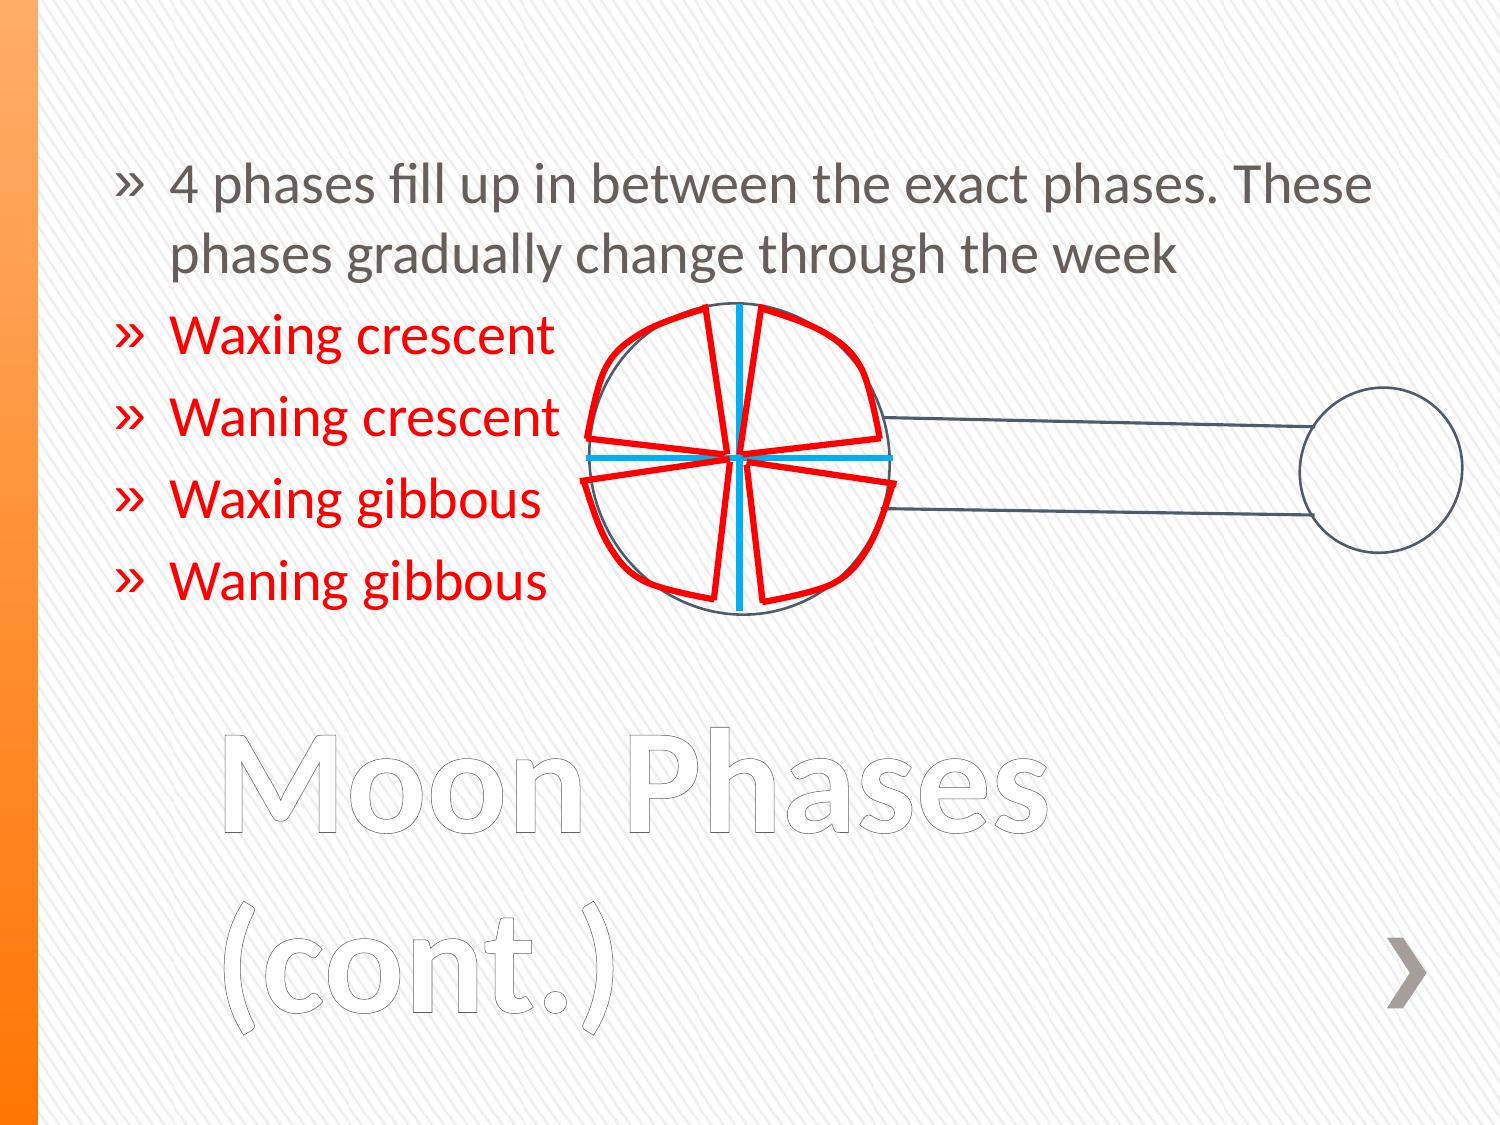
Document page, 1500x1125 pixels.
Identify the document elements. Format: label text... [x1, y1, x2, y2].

list 4 phases fill up in between the exact phases. These phases gradually change through the week Waxing crescent Waning crescent Waxing gibbous Waning gibbous [98, 137, 1425, 863]
title Moon Phases (cont.) [200, 863, 1388, 1050]
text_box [584, 454, 726, 605]
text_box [739, 304, 881, 455]
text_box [0, 281, 37, 285]
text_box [585, 304, 1458, 646]
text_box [585, 304, 728, 455]
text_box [750, 457, 893, 608]
